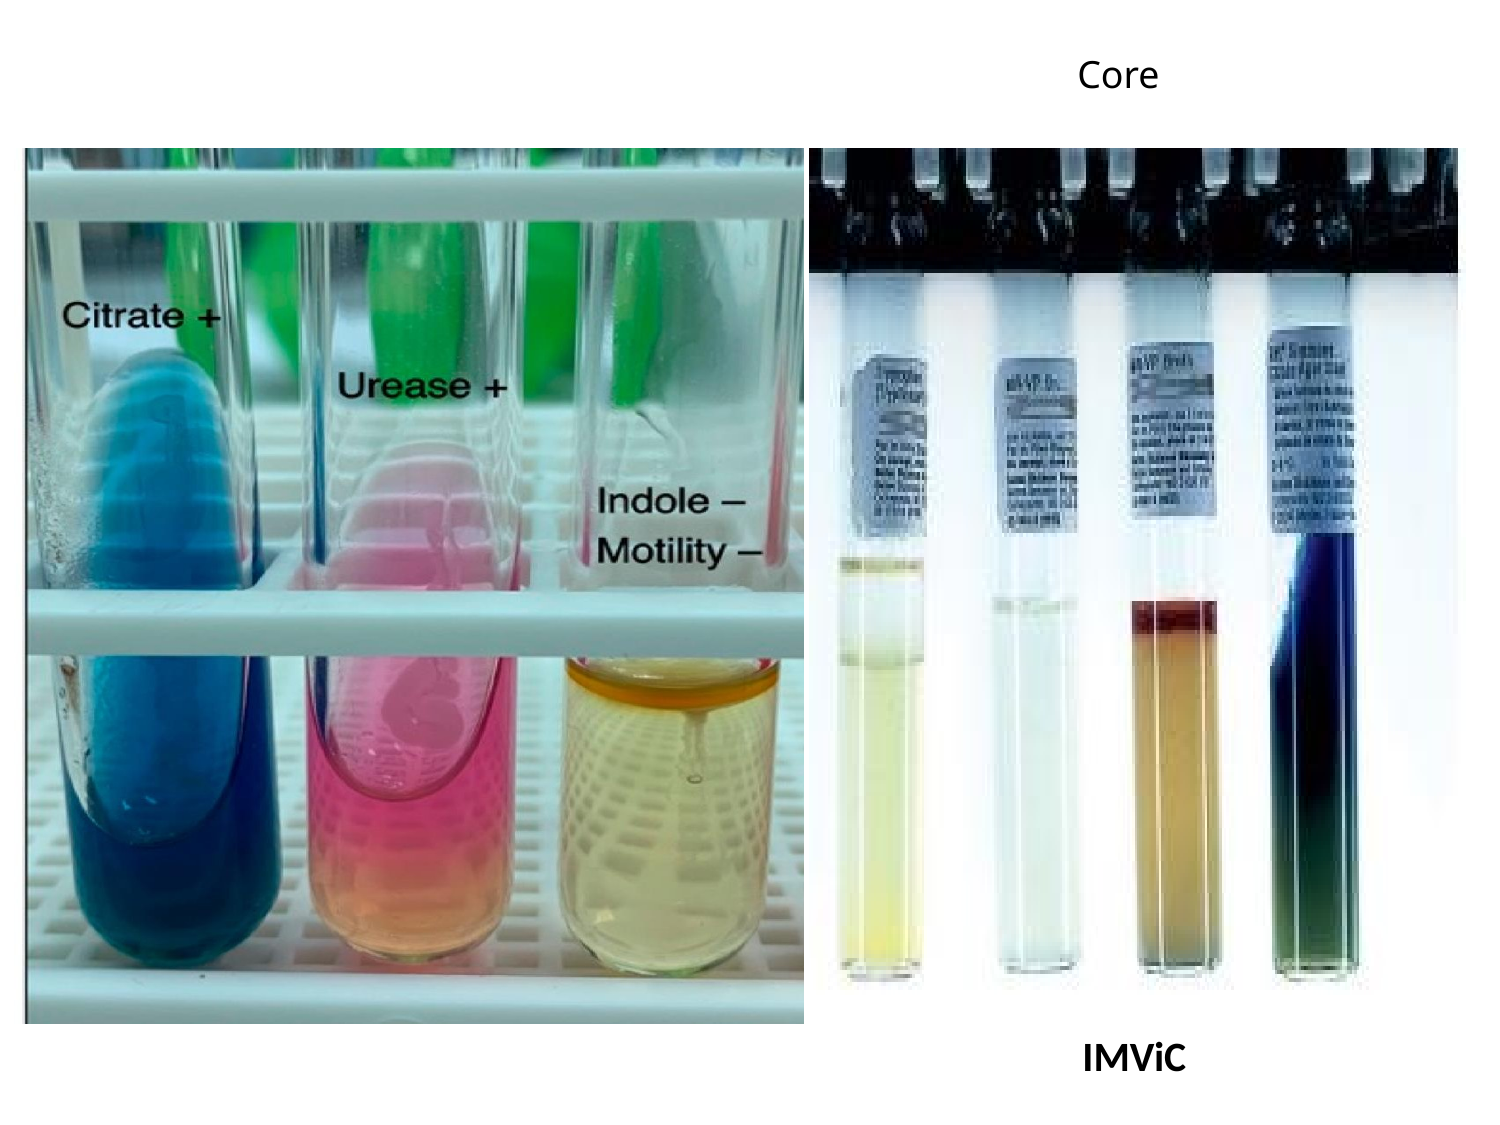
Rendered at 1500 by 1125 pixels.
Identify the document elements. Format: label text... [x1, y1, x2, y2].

text_box IMViC [1080, 1026, 1191, 1080]
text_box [14, 147, 1466, 1024]
text_box Core [1062, 43, 1213, 104]
